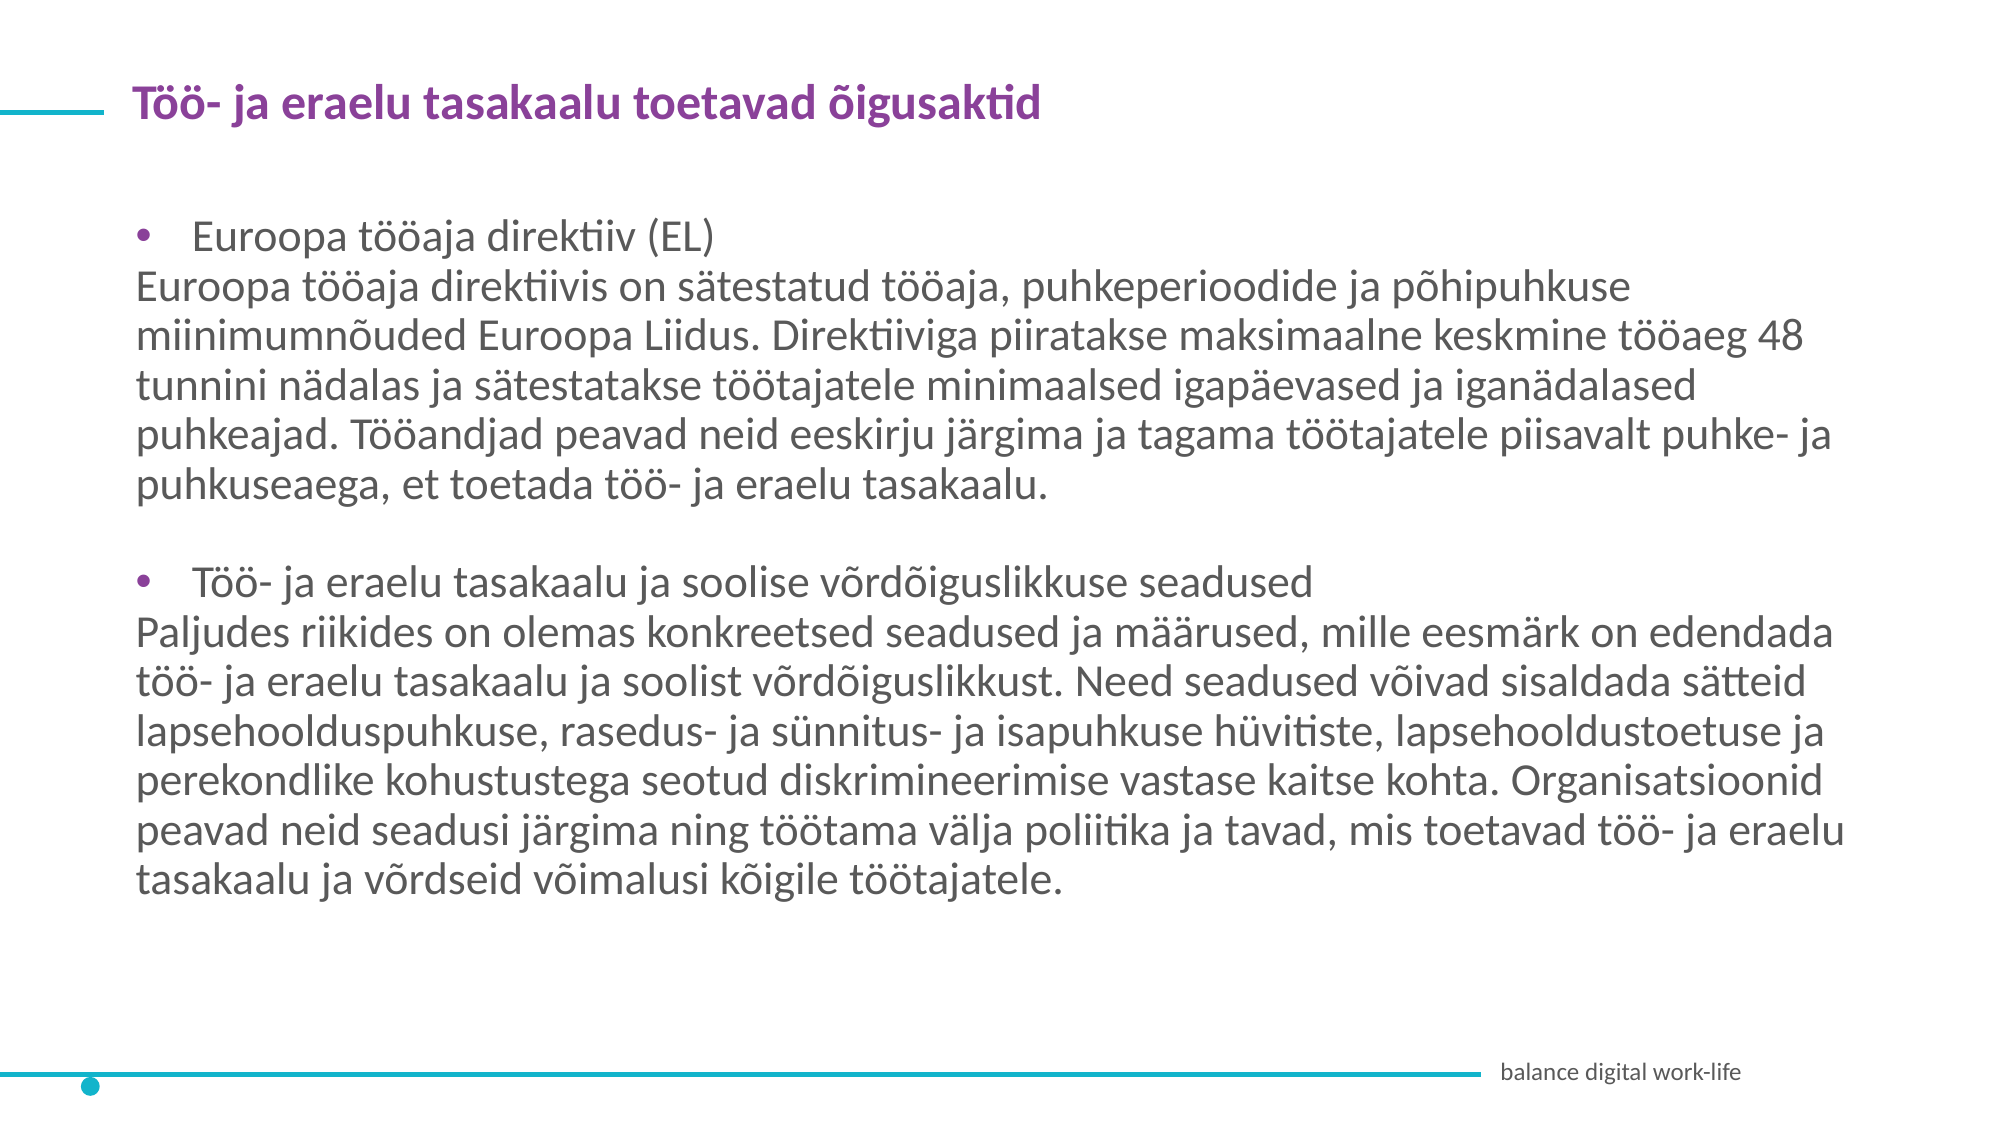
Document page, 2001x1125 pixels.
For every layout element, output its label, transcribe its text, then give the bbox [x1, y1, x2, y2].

list Töö- ja eraelu tasakaalu toetavad õigusaktid [117, 69, 1895, 165]
list Euroopa tööaja direktiiv (EL) Euroopa tööaja direktiivis on sätestatud tööaja, puhkeperioodide ja põhipuhkuse miinimumnõuded Euroopa Liidus. Direktiiviga piiratakse maksimaalne keskmine tööaeg 48 tunnini nädalas ja sätestatakse töötajatele minimaalsed igapäevased ja iganädalased puhkeajad. Tööandjad peavad neid eeskirju järgima ja tagama töötajatele piisavalt puhke- ja puhkuseaega, et toetada töö- ja eraelu tasakaalu. Töö- ja eraelu tasakaalu ja soolise võrdõiguslikkuse seadused Paljudes riikides on olemas konkreetsed seadused ja määrused, mille eesmärk on edendada töö- ja eraelu tasakaalu ja soolist võrdõiguslikkust. Need seadused võivad sisaldada sätteid lapsehoolduspuhkuse, rasedus- ja sünnitus- ja isapuhkuse hüvitiste, lapsehooldustoetuse ja perekondlike kohustustega seotud diskrimineerimise vastase kaitse kohta. Organisatsioonid peavad neid seadusi järgima ning töötama välja poliitika ja tavad, mis toetavad töö- ja eraelu tasakaalu ja võrdseid võimalusi kõigile töötajatele. [120, 149, 1898, 921]
